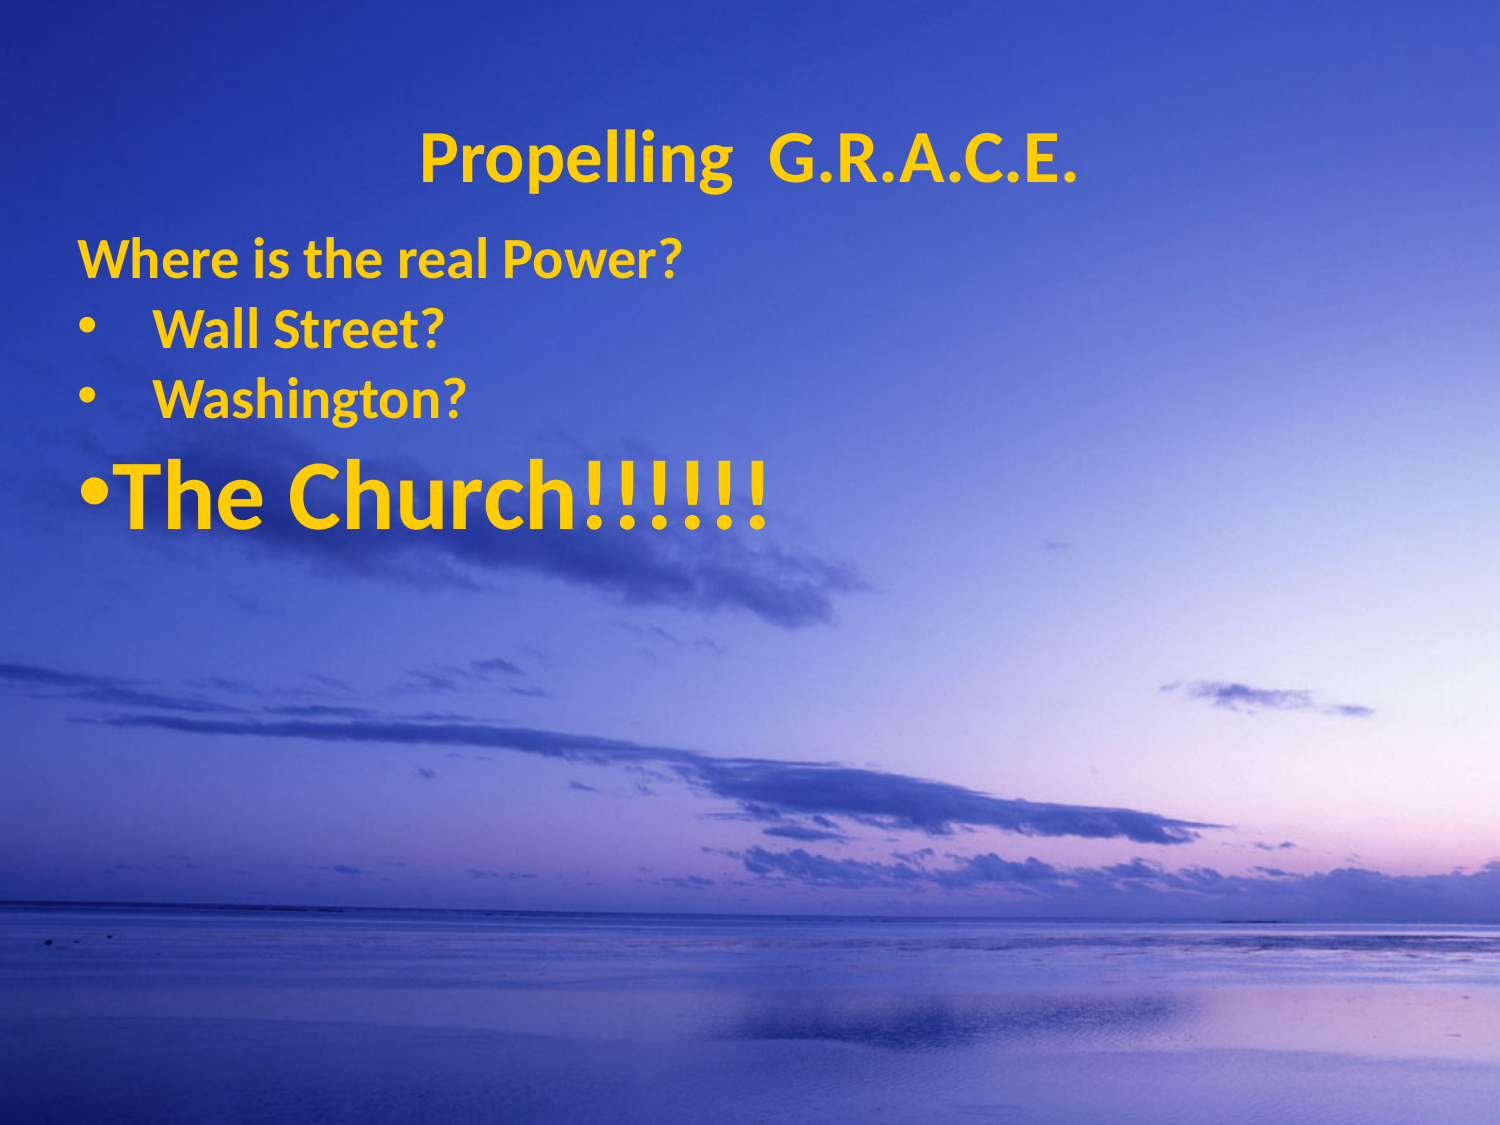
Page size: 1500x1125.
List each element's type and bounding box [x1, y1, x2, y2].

list [0, 0, 1500, 1125]
